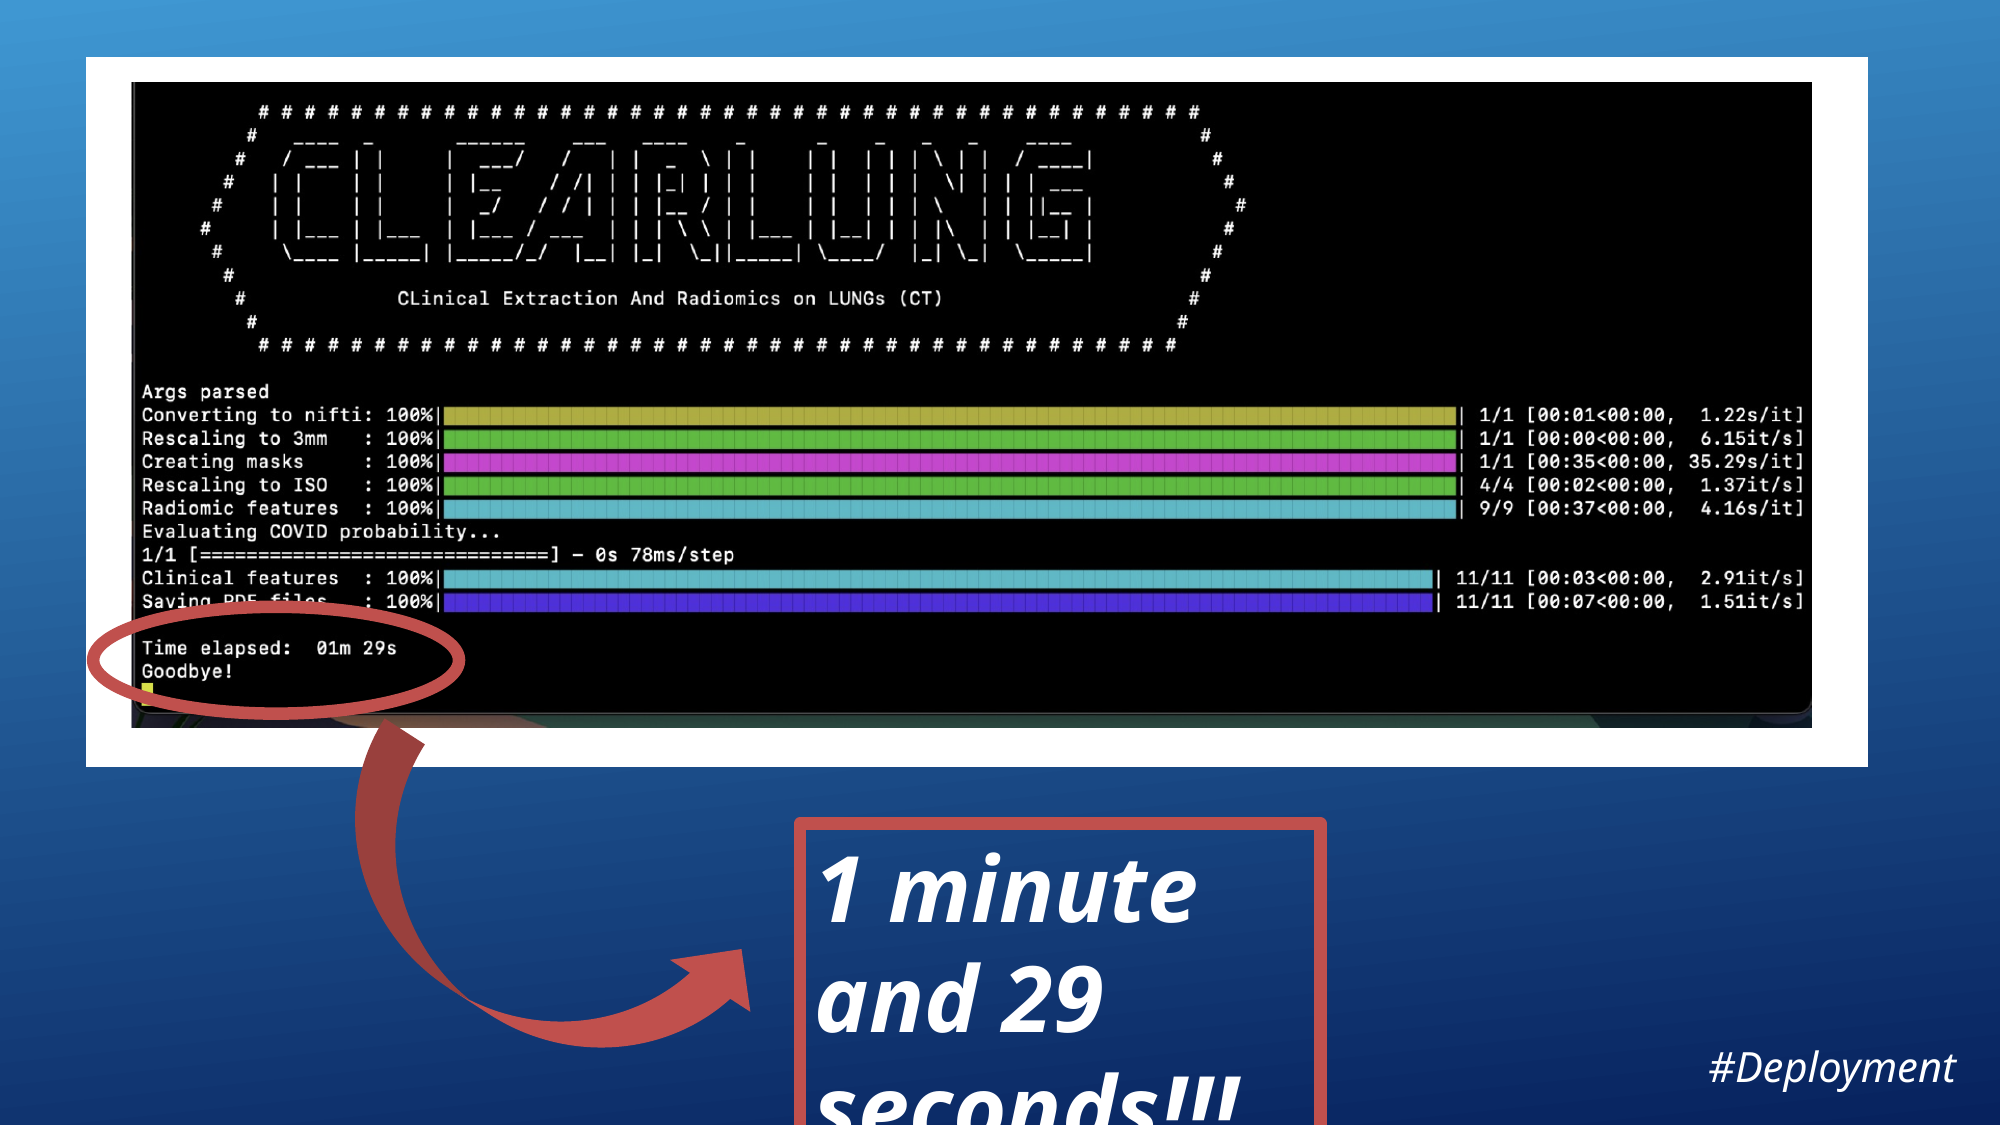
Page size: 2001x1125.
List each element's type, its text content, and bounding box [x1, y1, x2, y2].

text_box [0, 0, 2000, 1125]
text_box #Deployment [1399, 1033, 1971, 1099]
text_box [353, 767, 752, 1049]
picture [85, 57, 1868, 767]
text_box 1 minute and 29 seconds!!! [800, 823, 1321, 1125]
